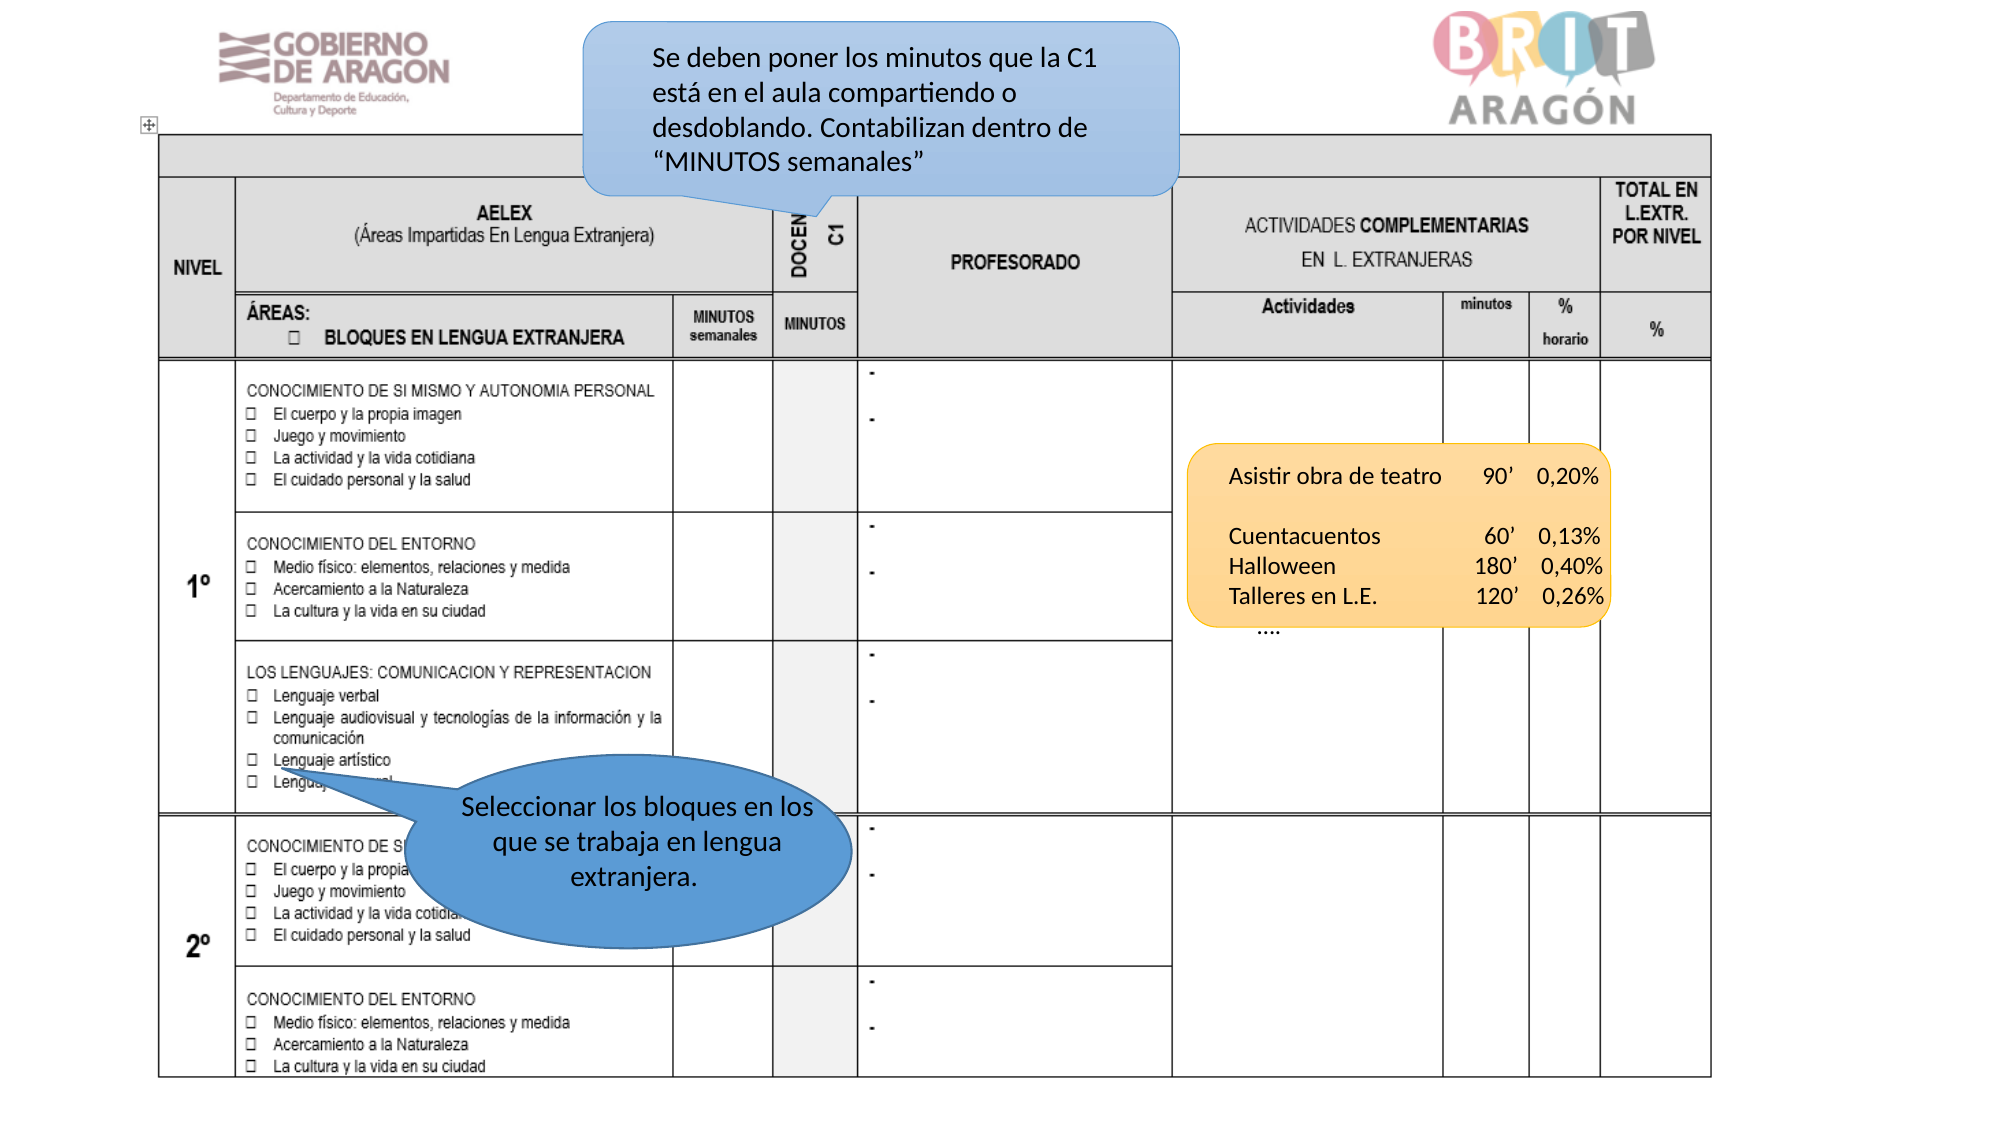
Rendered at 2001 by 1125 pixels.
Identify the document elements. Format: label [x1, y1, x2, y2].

picture [111, 11, 1756, 1109]
